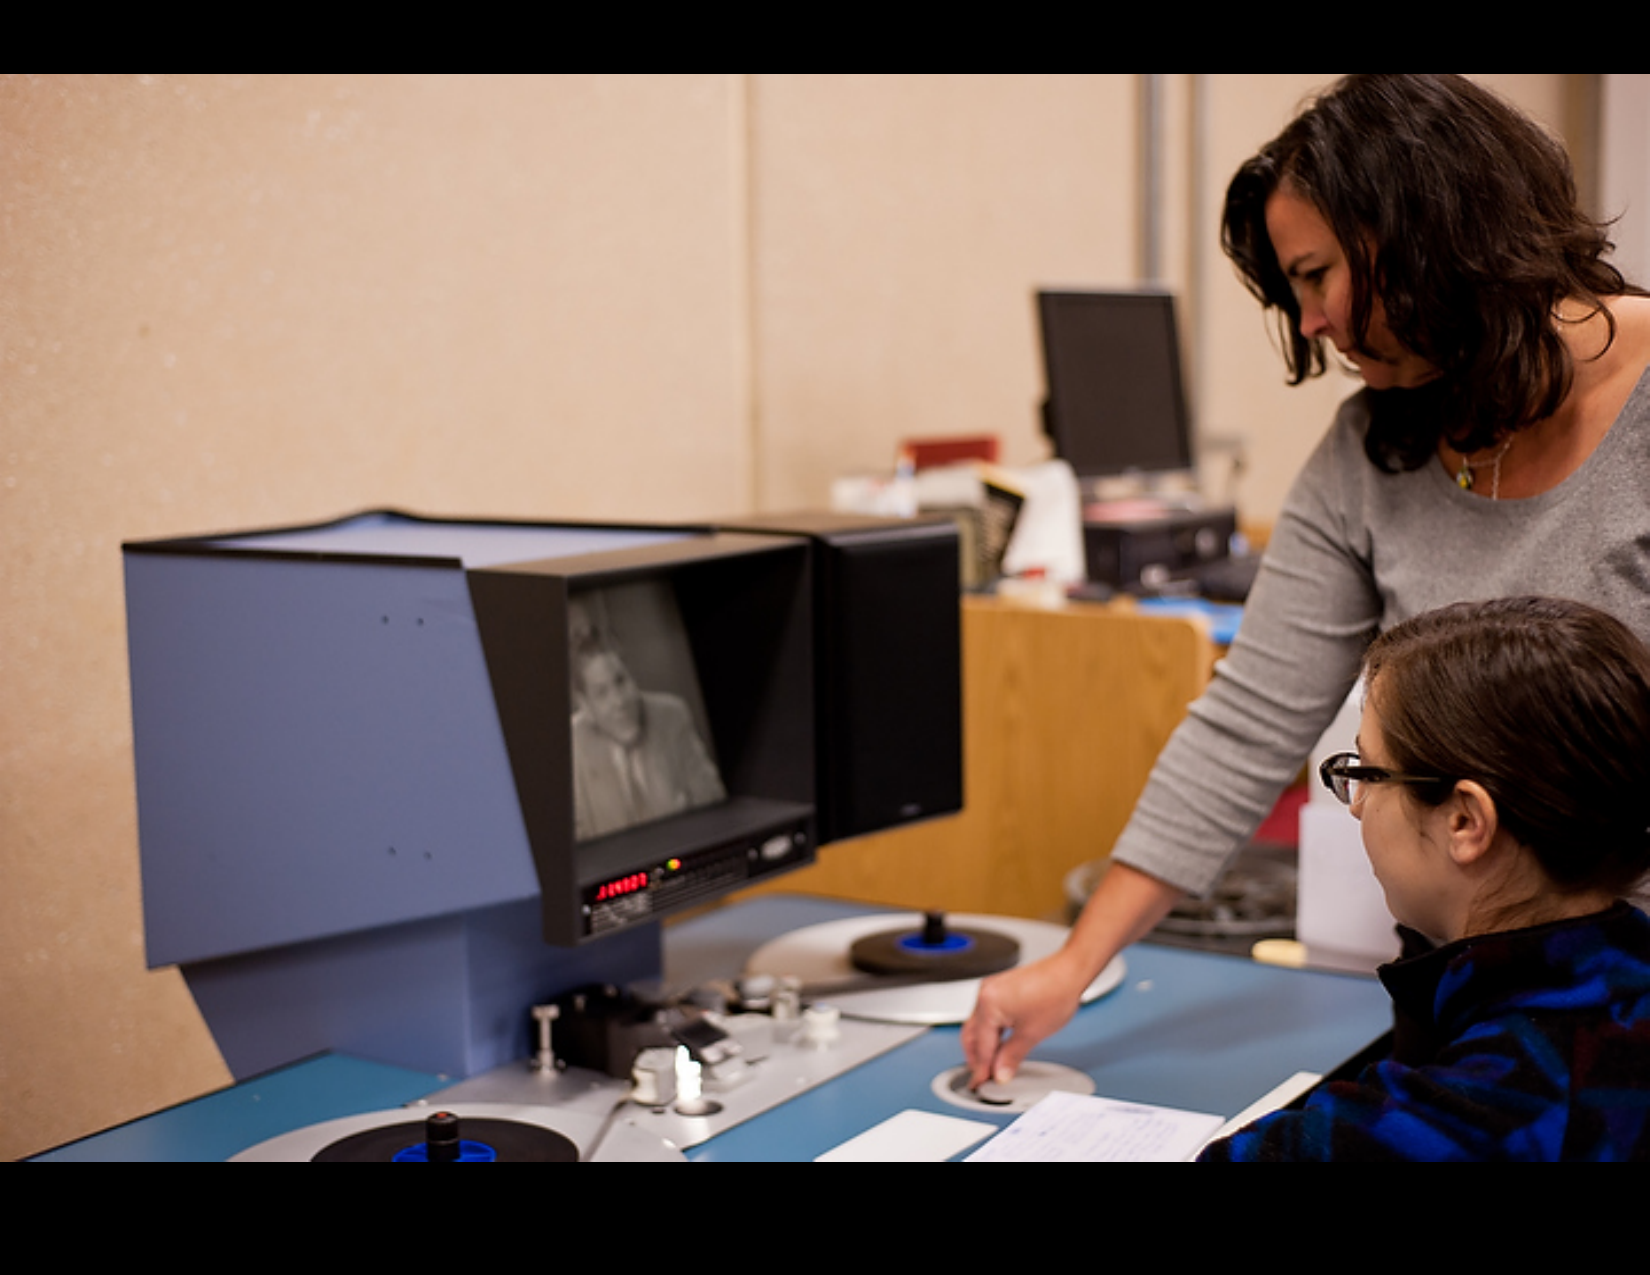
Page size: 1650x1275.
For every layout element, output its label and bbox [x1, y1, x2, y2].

picture [0, 74, 1650, 1163]
